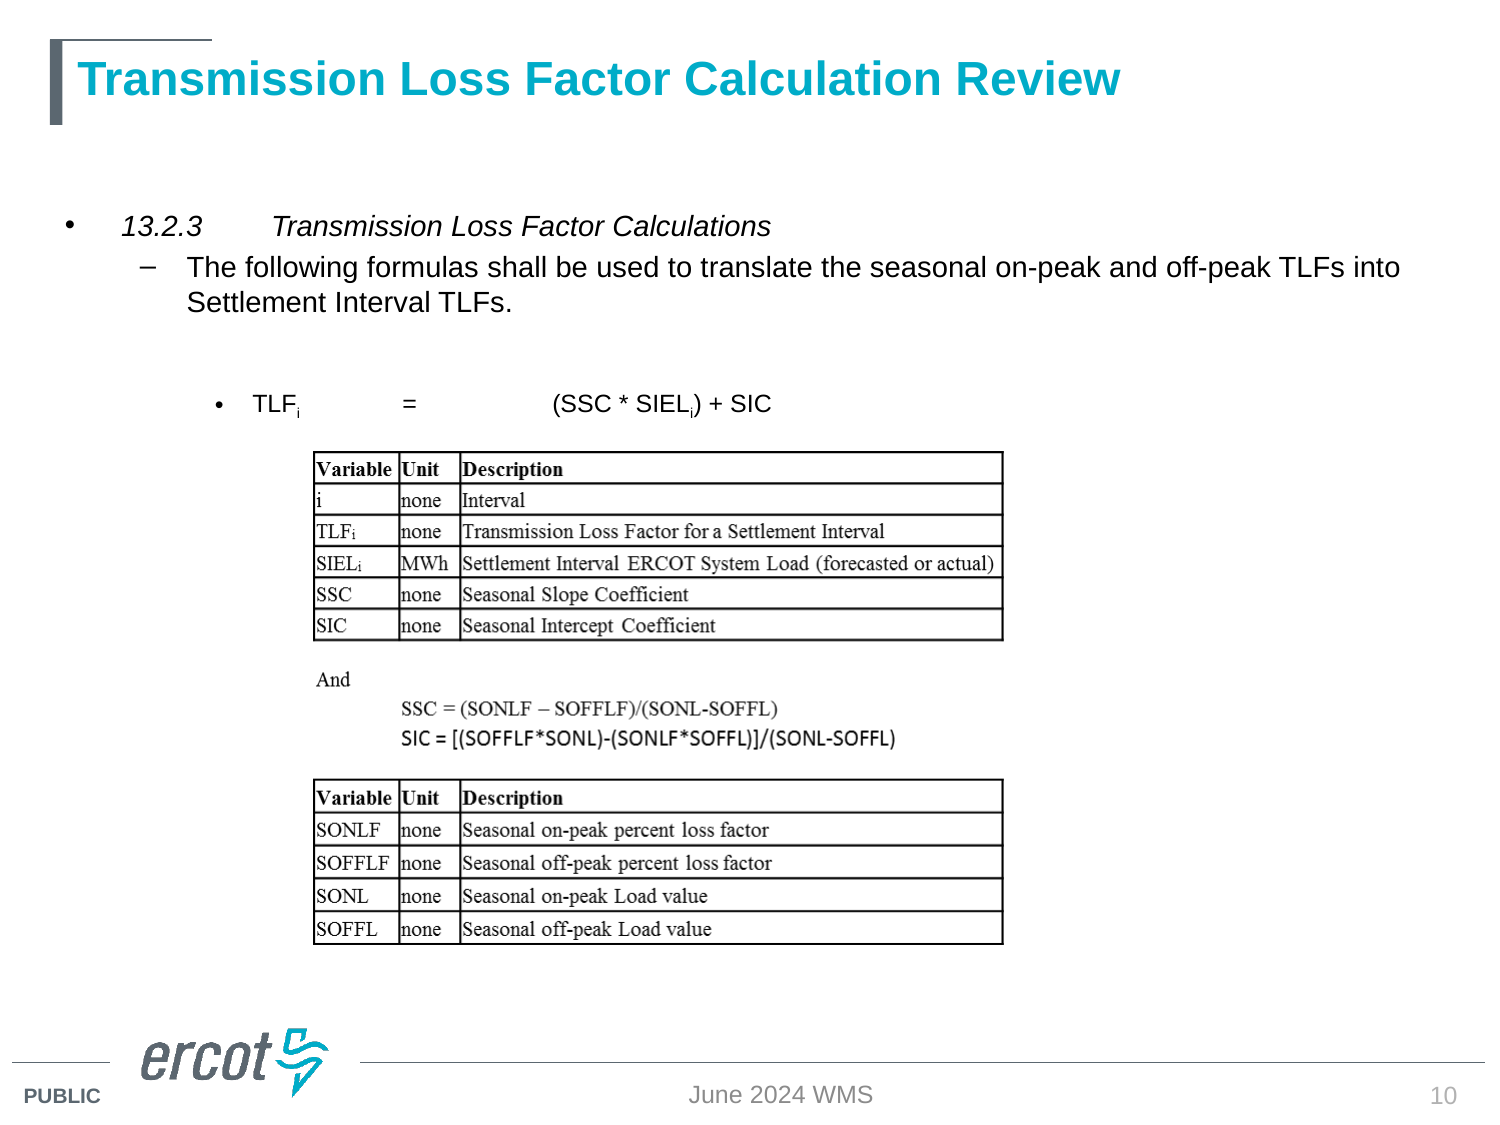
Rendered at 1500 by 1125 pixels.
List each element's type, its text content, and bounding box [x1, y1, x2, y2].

footer June 2024 WMS [450, 1074, 1113, 1113]
picture [312, 449, 1005, 955]
title Transmission Loss Factor Calculation Review [62, 39, 1450, 125]
picture [137, 1024, 332, 1100]
slide_number 10 [1400, 1076, 1488, 1113]
list 13.2.3 Transmission Loss Factor Calculations The following formulas shall be used to translate the seasonal on-peak and off-peak TLFs into Settlement Interval TLFs. TLFi = (SSC * SIELi) + SIC [50, 200, 1450, 413]
